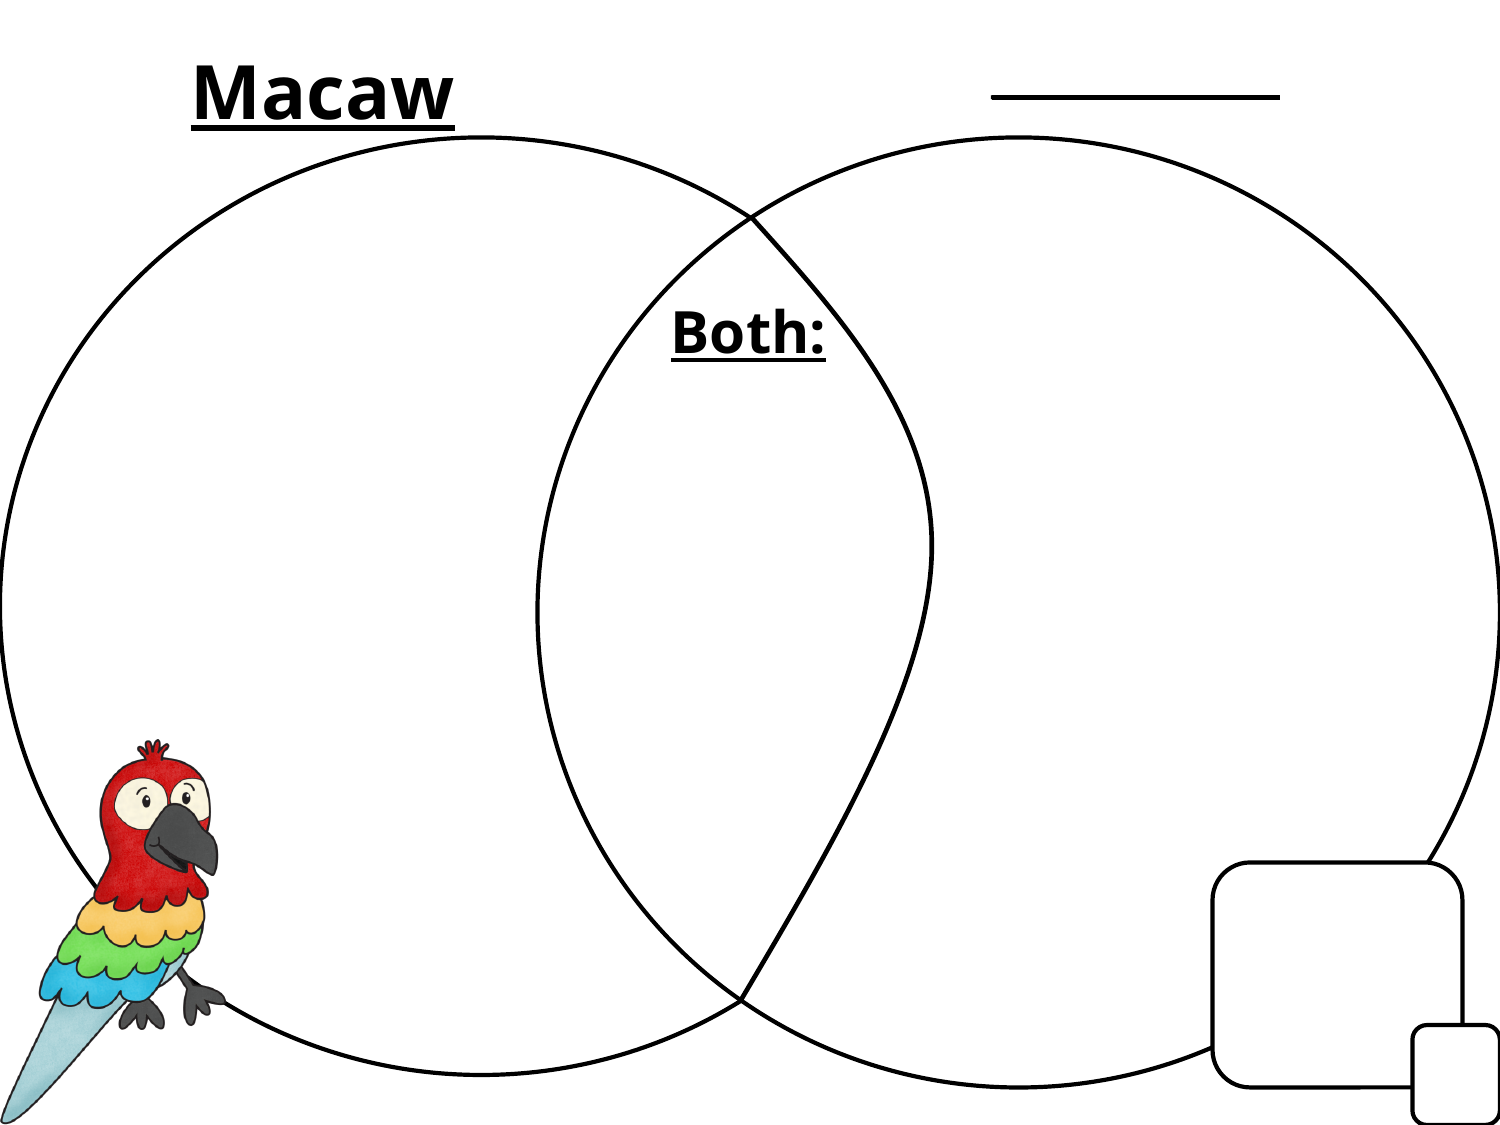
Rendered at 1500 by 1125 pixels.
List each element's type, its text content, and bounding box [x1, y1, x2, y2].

text_box [535, 135, 1500, 1090]
text_box ____________ [977, 24, 1295, 110]
picture [0, 739, 226, 1125]
text_box Macaw [175, 37, 470, 143]
text_box [740, 217, 933, 1001]
text_box Both: [656, 287, 751, 373]
text_box Both: [815, 287, 842, 320]
text_box [1210, 860, 1465, 1090]
text_box [1410, 1022, 1500, 1125]
text_box [0, 135, 751, 1078]
